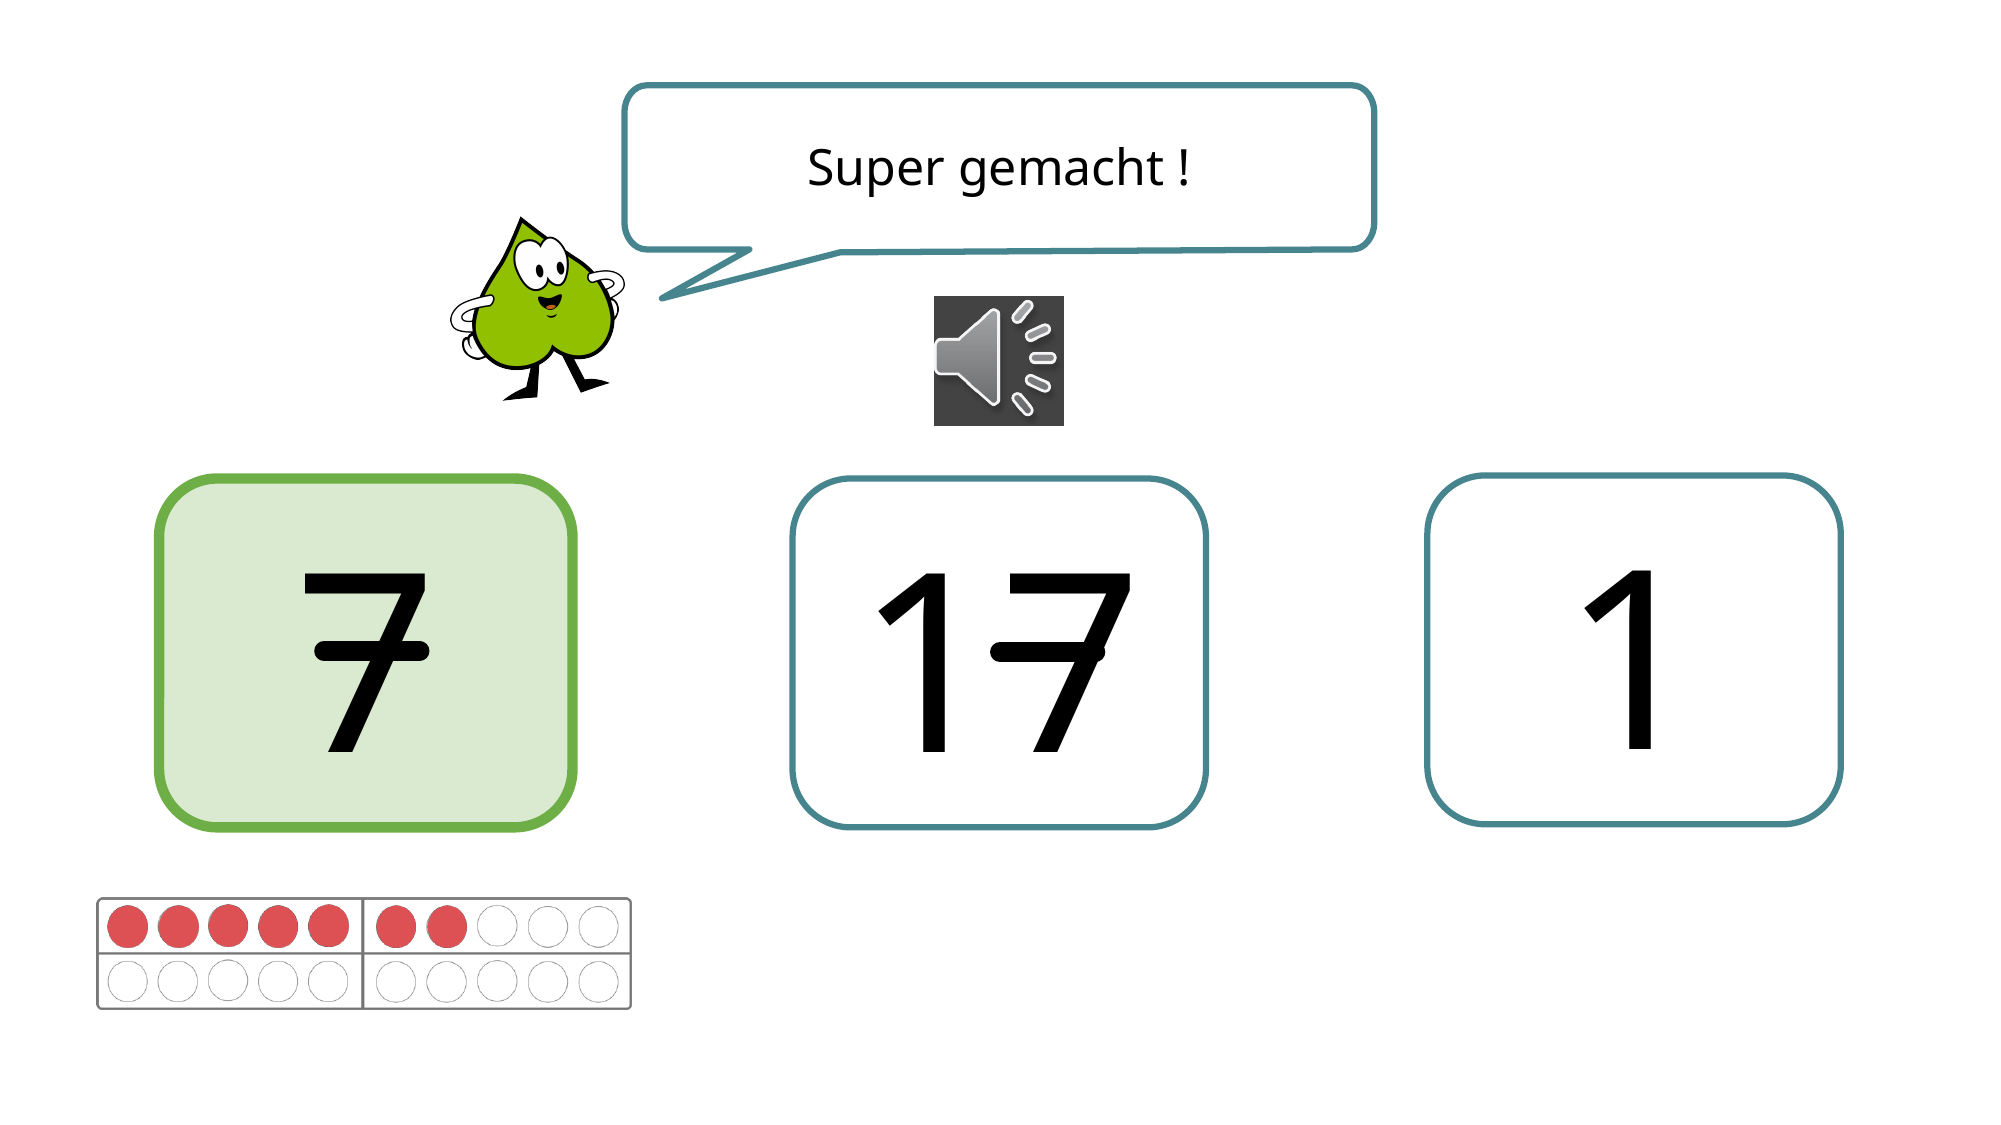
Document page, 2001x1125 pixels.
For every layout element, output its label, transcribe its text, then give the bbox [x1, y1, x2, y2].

text_box Super gemacht ! [624, 85, 1375, 299]
text_box 1 [1427, 475, 1841, 825]
text_box 17 [792, 478, 1206, 828]
picture [450, 216, 625, 401]
text_box 7 [158, 477, 574, 829]
picture [932, 295, 1065, 427]
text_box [96, 897, 632, 1010]
